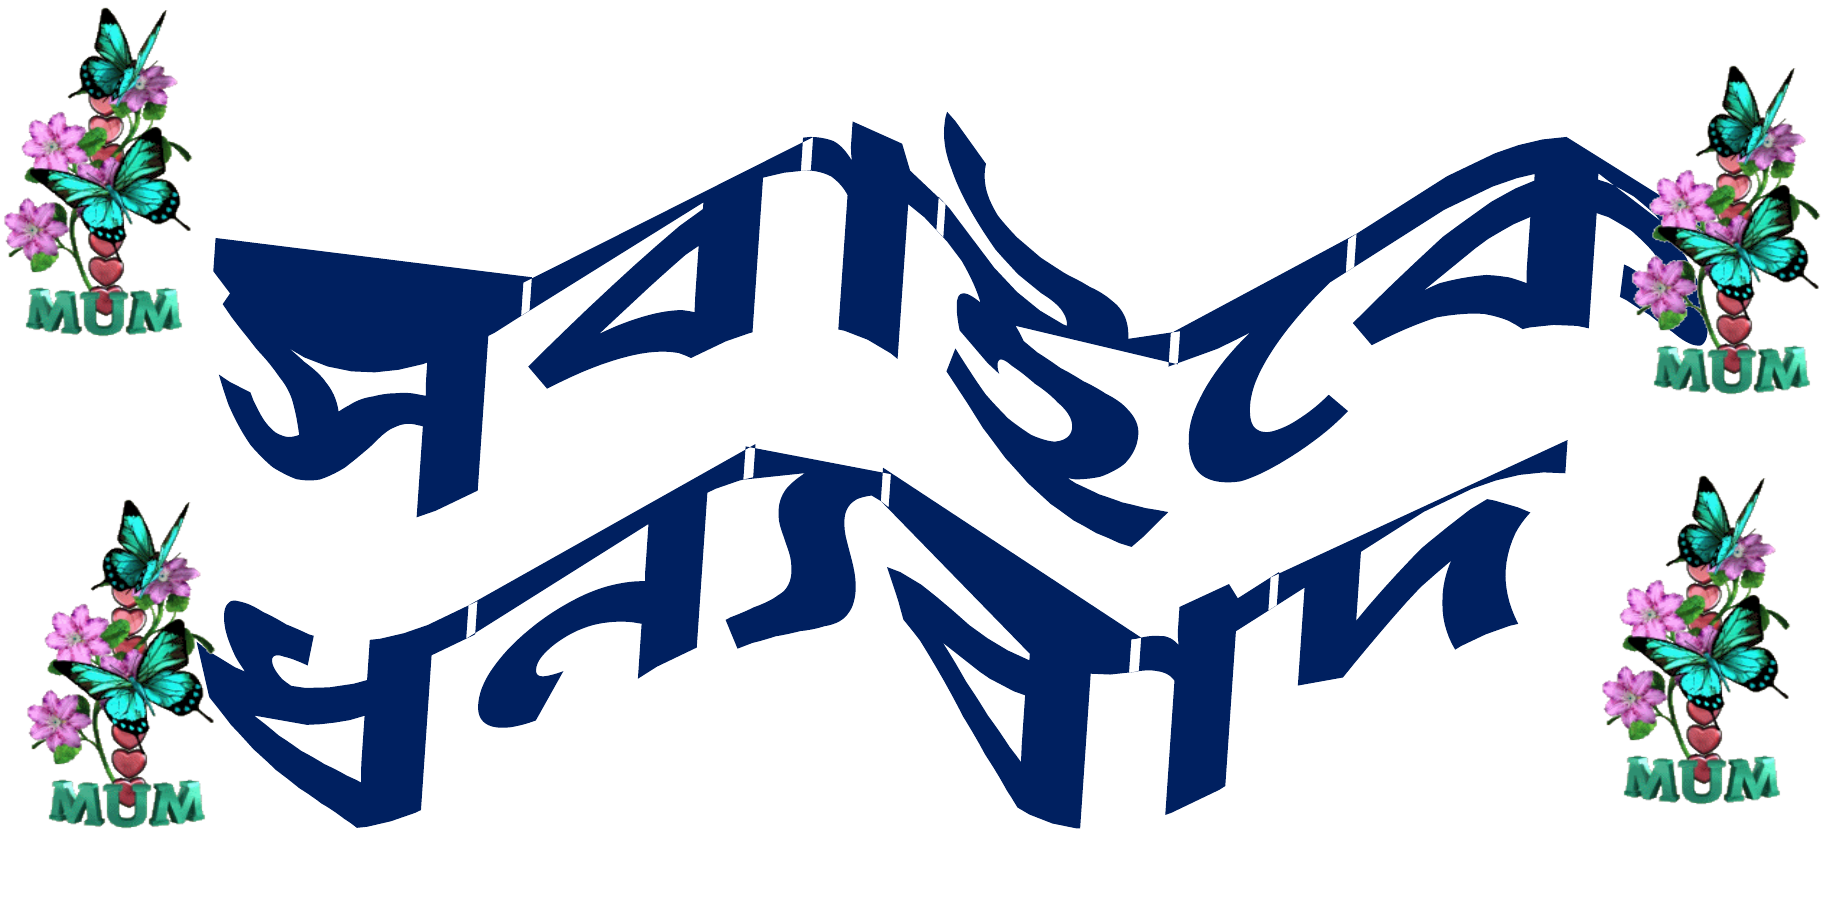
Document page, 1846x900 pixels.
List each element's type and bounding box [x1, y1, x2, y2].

picture [1598, 467, 1815, 812]
picture [0, 0, 217, 344]
picture [23, 491, 240, 836]
picture [1628, 57, 1846, 402]
